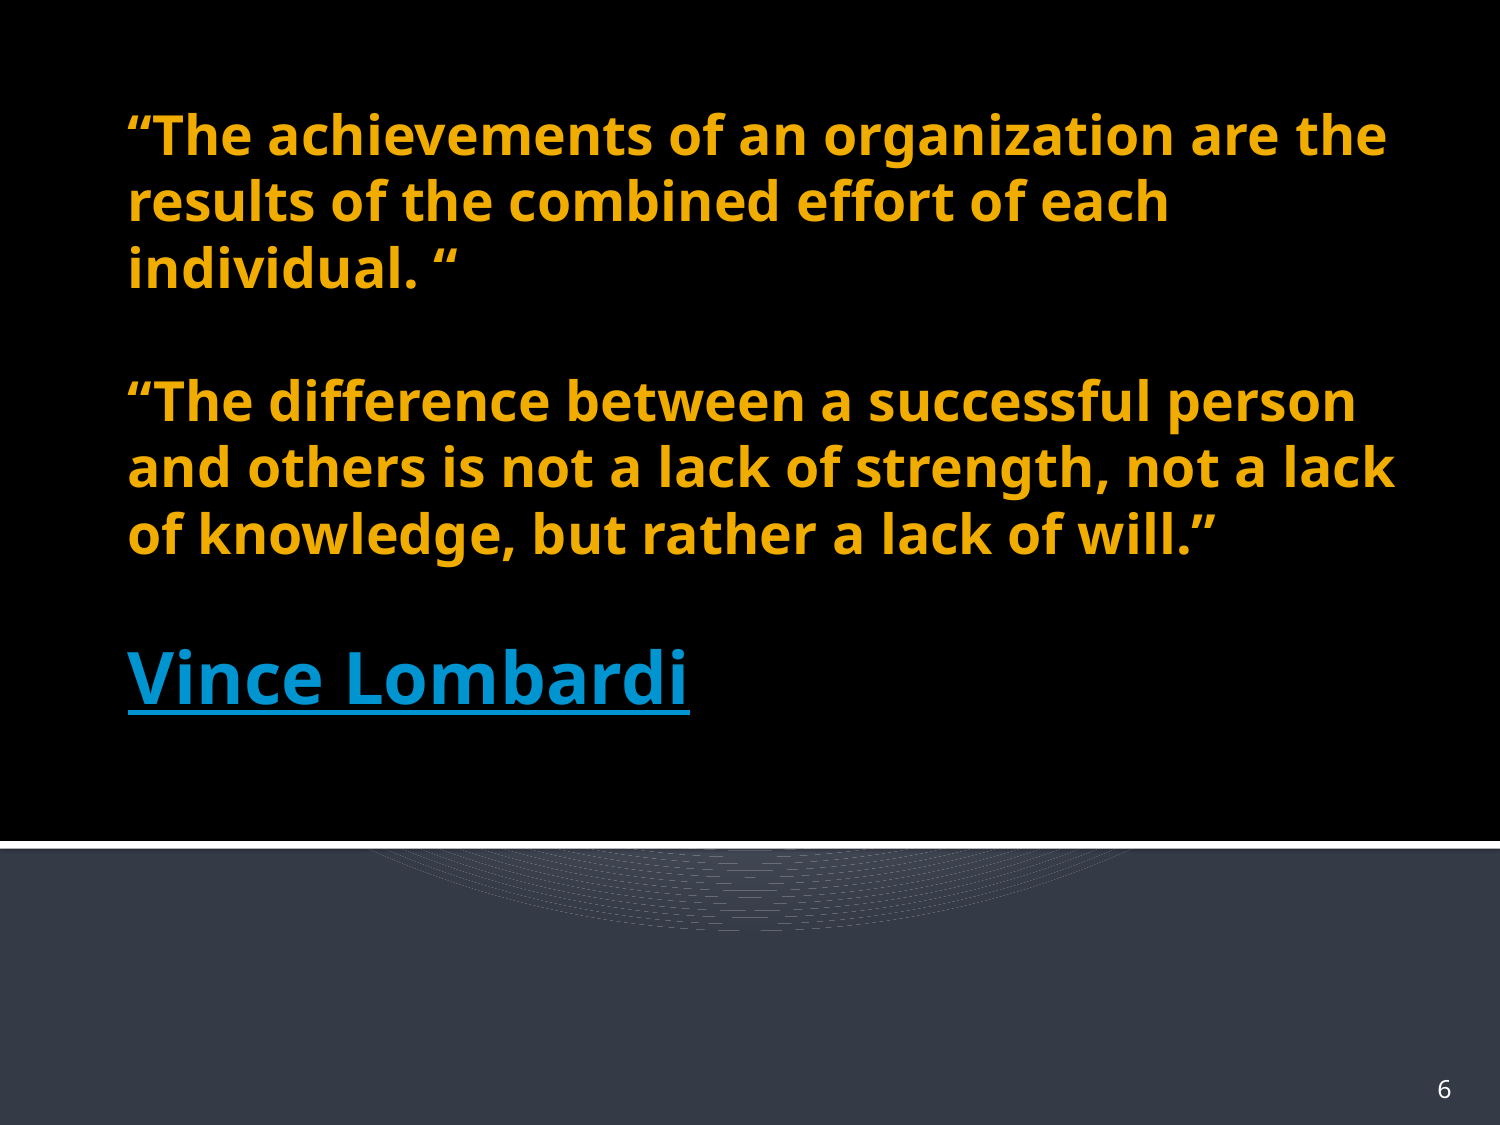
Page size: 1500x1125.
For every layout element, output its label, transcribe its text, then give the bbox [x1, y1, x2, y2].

slide_number 6 [1345, 1062, 1467, 1108]
title “The achievements of an organization are the results of the combined effort of each individual. “ “The difference between a successful person and others is not a lack of strength, not a lack of knowledge, but rather a lack of will.” Vince Lombardi [112, 99, 1438, 825]
